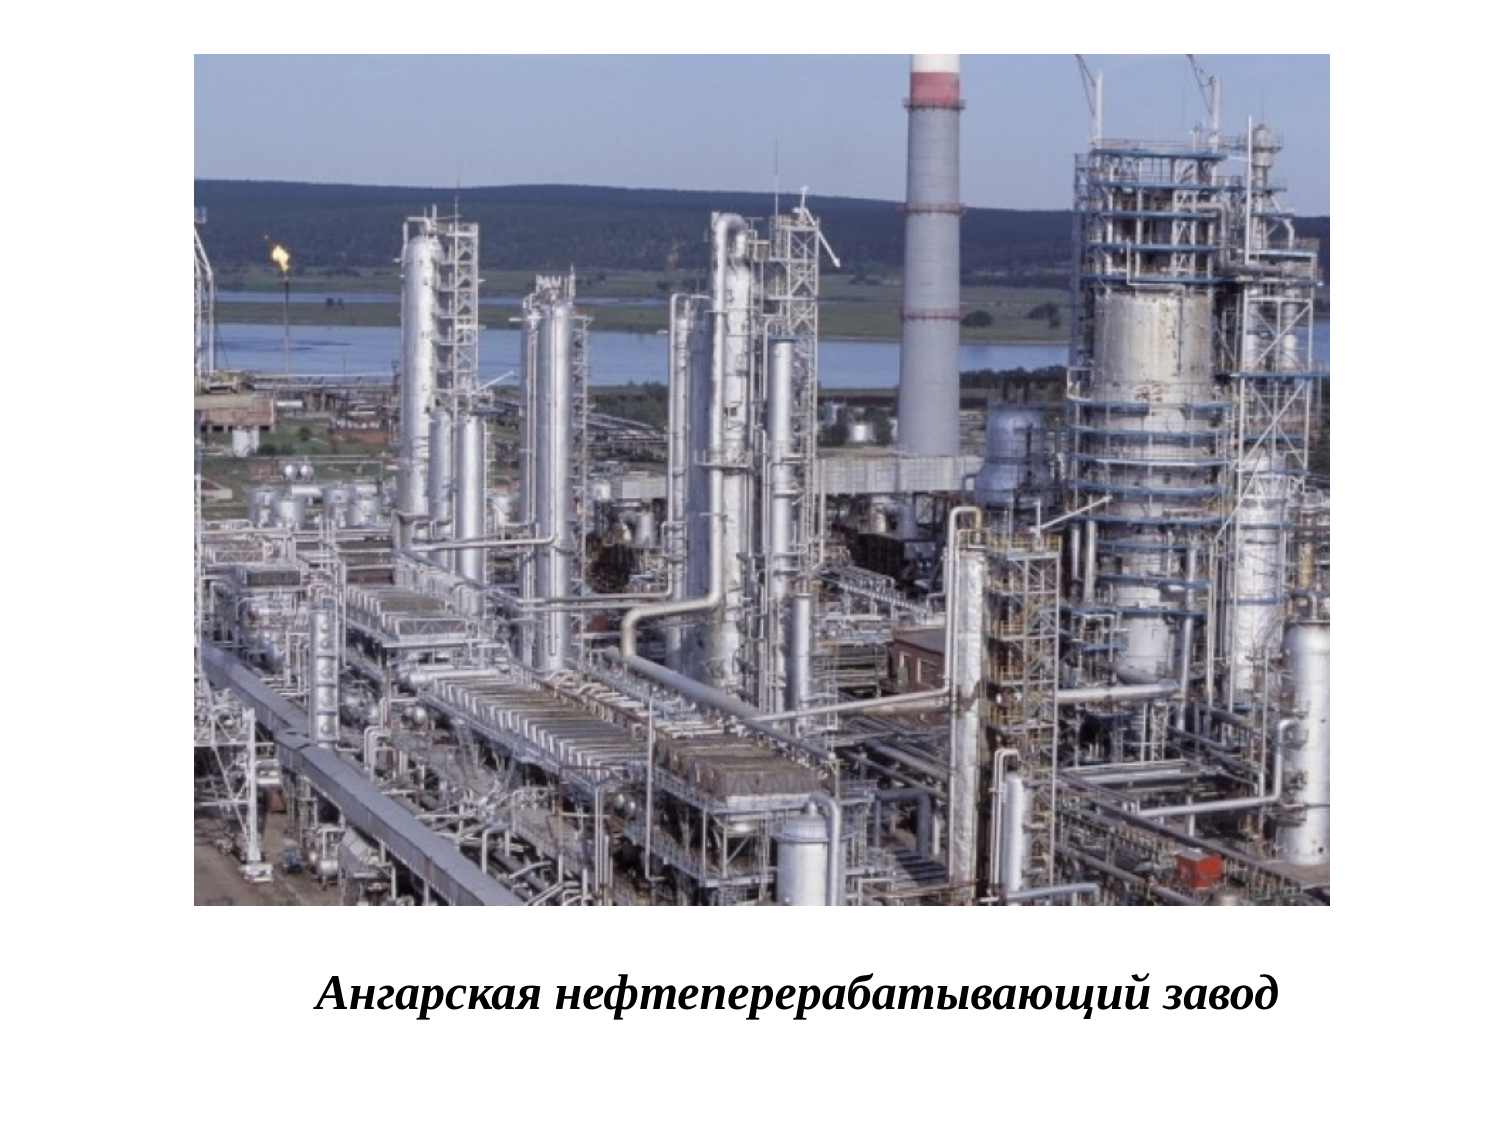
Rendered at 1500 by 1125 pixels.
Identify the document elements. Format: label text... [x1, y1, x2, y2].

text_box Ангарская нефтеперерабатывающий завод [301, 952, 1388, 1027]
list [194, 54, 1330, 906]
